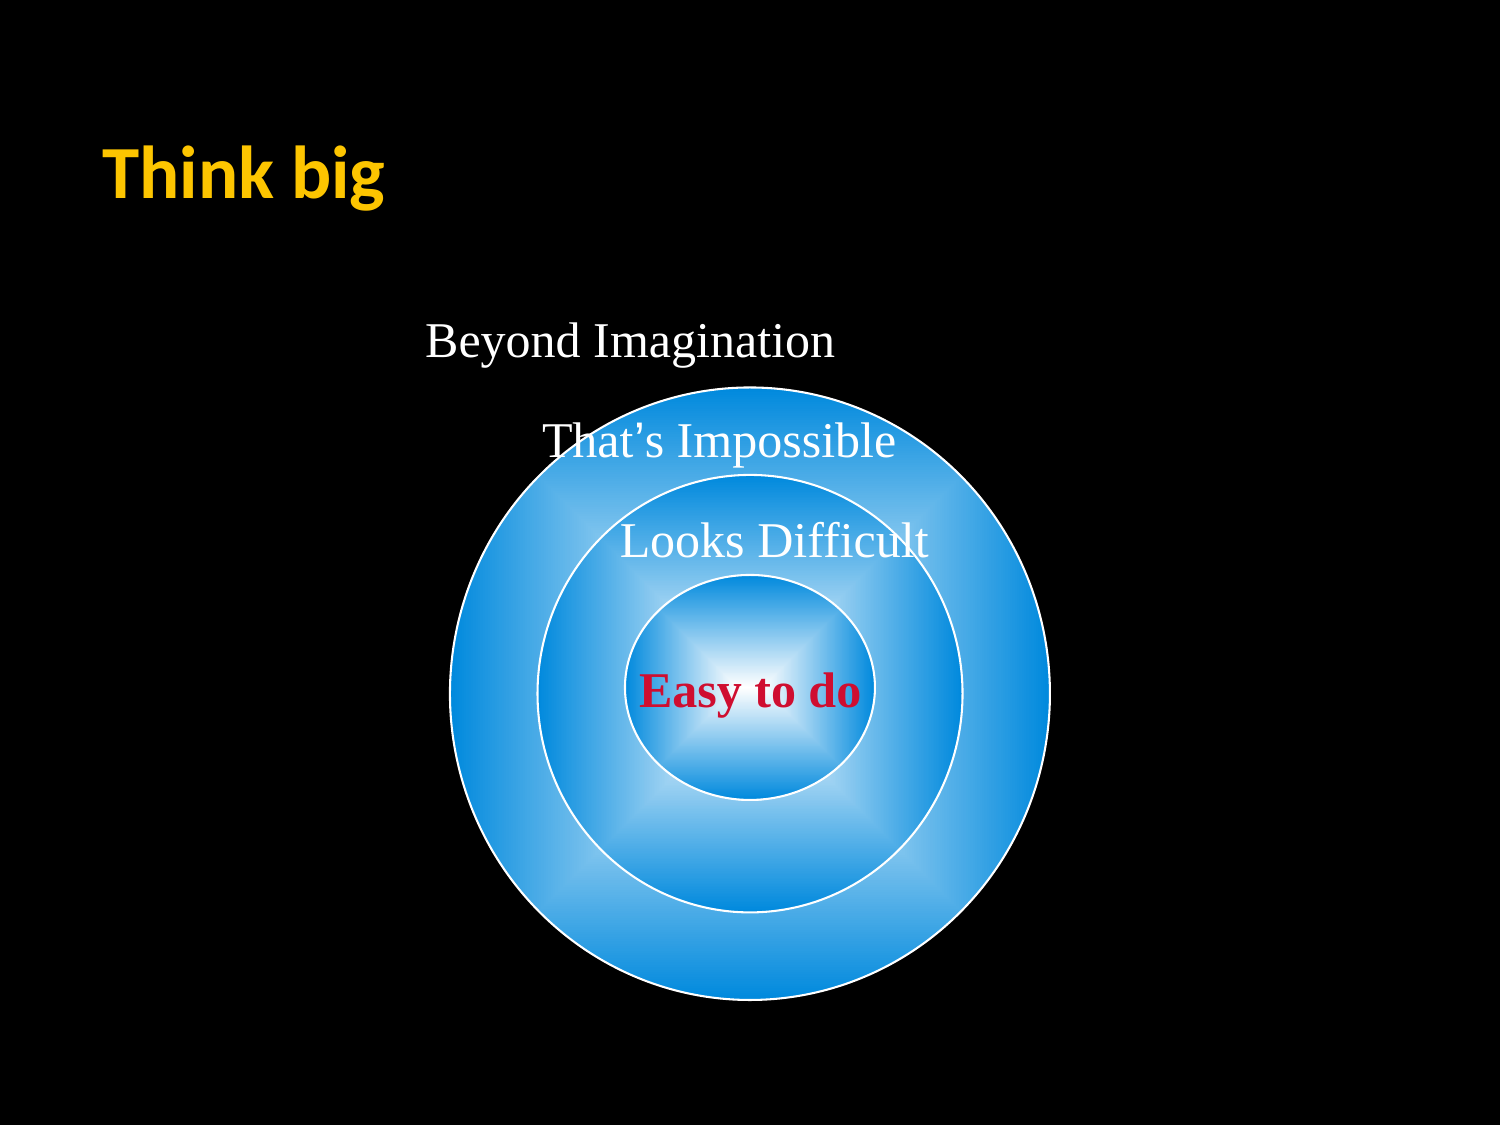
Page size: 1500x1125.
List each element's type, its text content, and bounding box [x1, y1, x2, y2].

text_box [449, 387, 1051, 1001]
text_box Beyond Imagination [410, 300, 851, 375]
text_box Think big [87, 75, 1388, 263]
